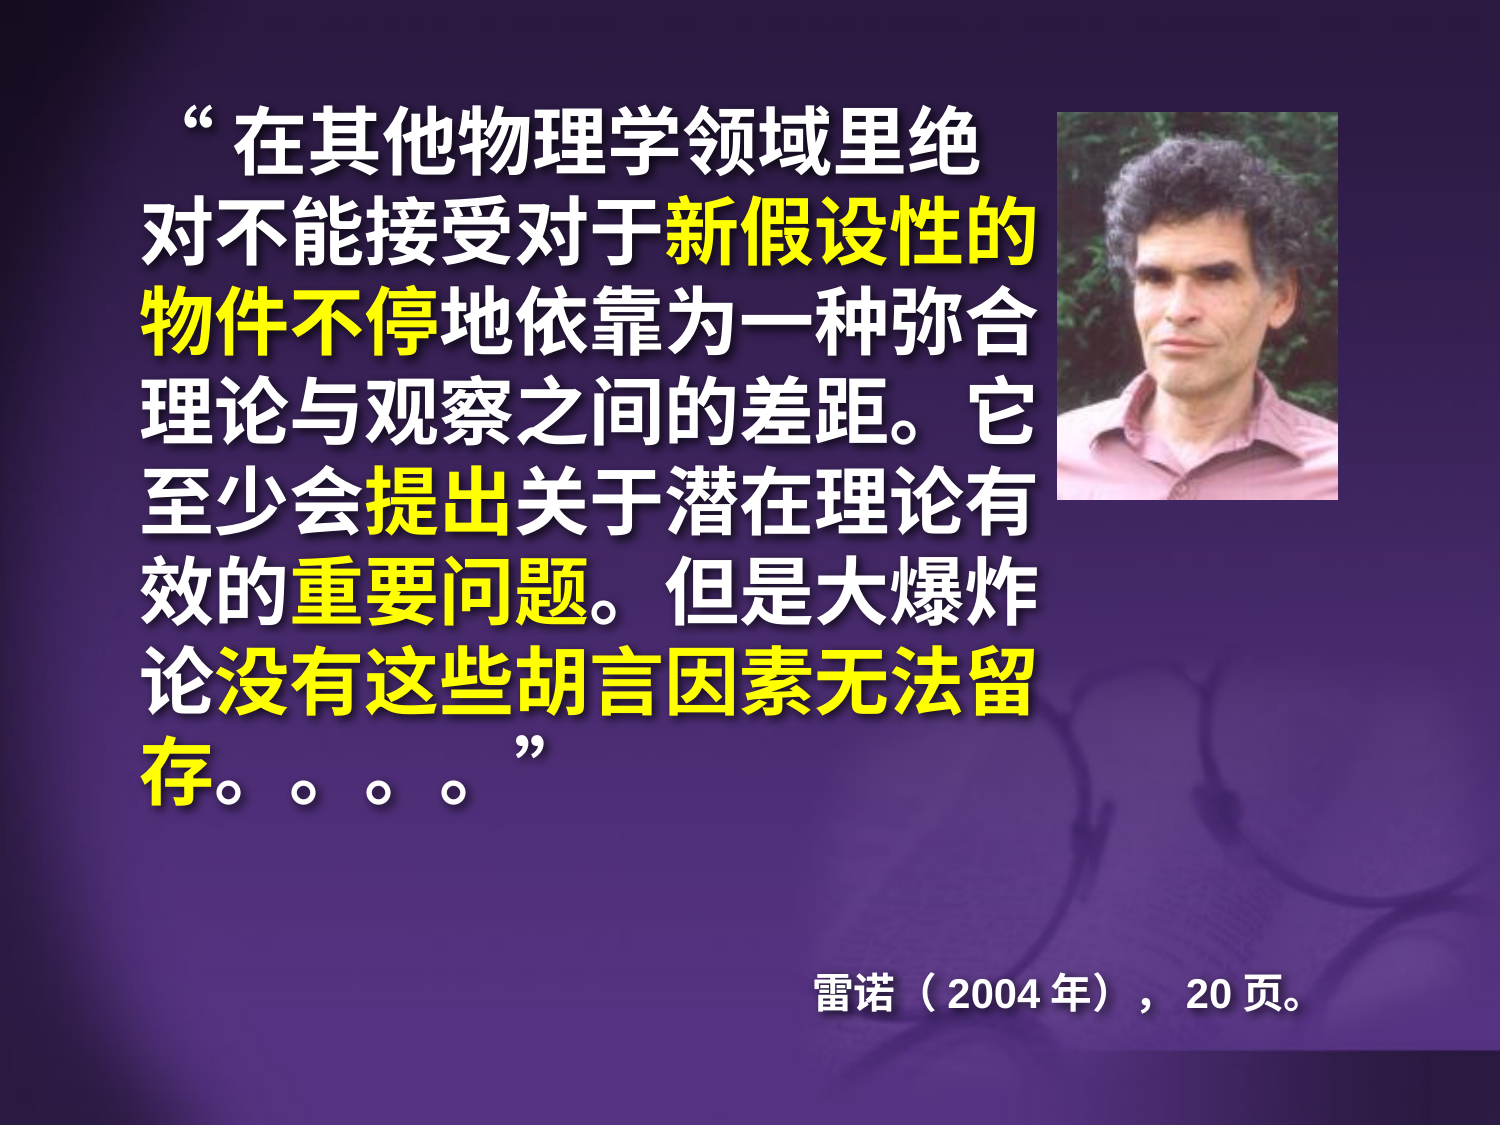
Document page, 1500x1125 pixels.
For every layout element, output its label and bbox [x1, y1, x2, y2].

list [0, 0, 1500, 1125]
picture [1056, 112, 1338, 501]
